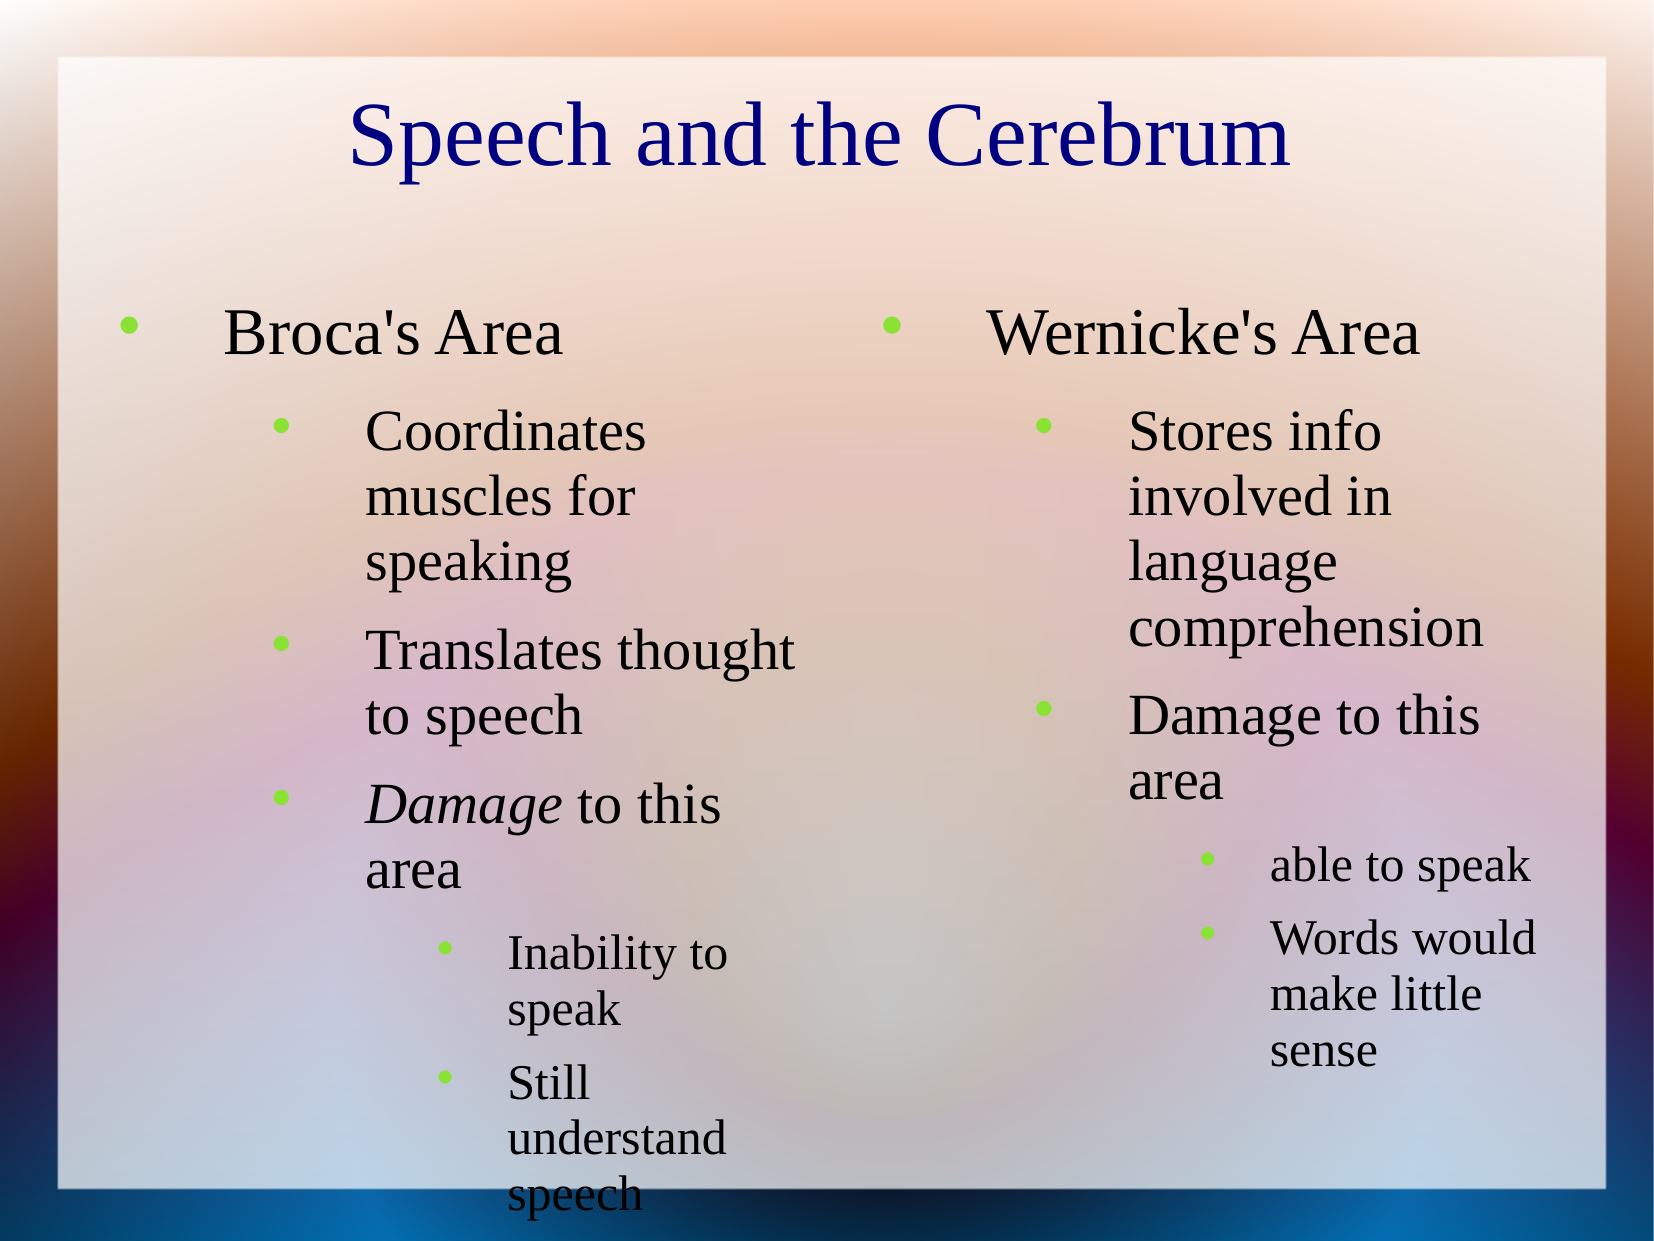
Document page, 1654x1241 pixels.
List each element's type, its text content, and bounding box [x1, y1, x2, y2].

title Speech and the Cerebrum [76, 29, 1565, 237]
list Broca's Area Coordinates muscles for speaking Translates thought to speech Damage to this area Inability to speak Still understand speech [82, 290, 809, 1109]
picture [0, 0, 1654, 1241]
list Wernicke's Area Stores info involved in language comprehension Damage to this area able to speak Words would make little sense [845, 290, 1572, 1109]
